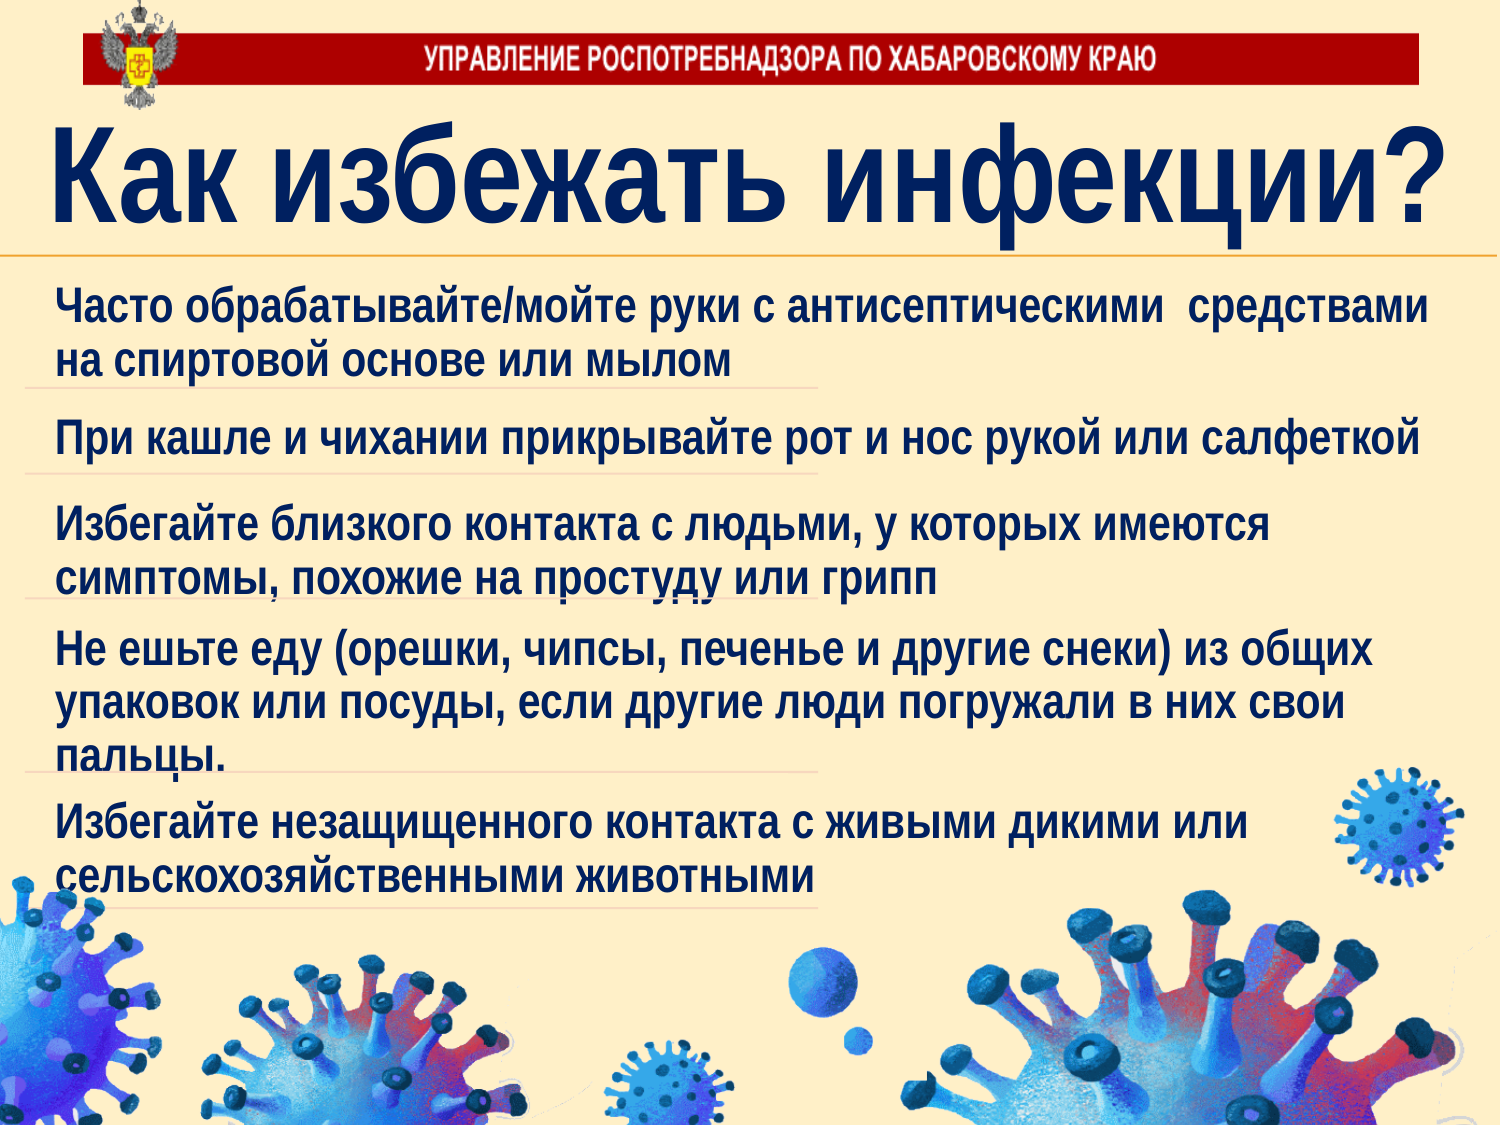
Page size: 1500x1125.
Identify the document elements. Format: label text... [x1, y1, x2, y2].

text_box Как избежать инфекции? [0, 122, 1500, 279]
picture [0, 656, 1500, 1125]
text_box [0, 255, 1497, 656]
picture [83, 0, 1419, 110]
